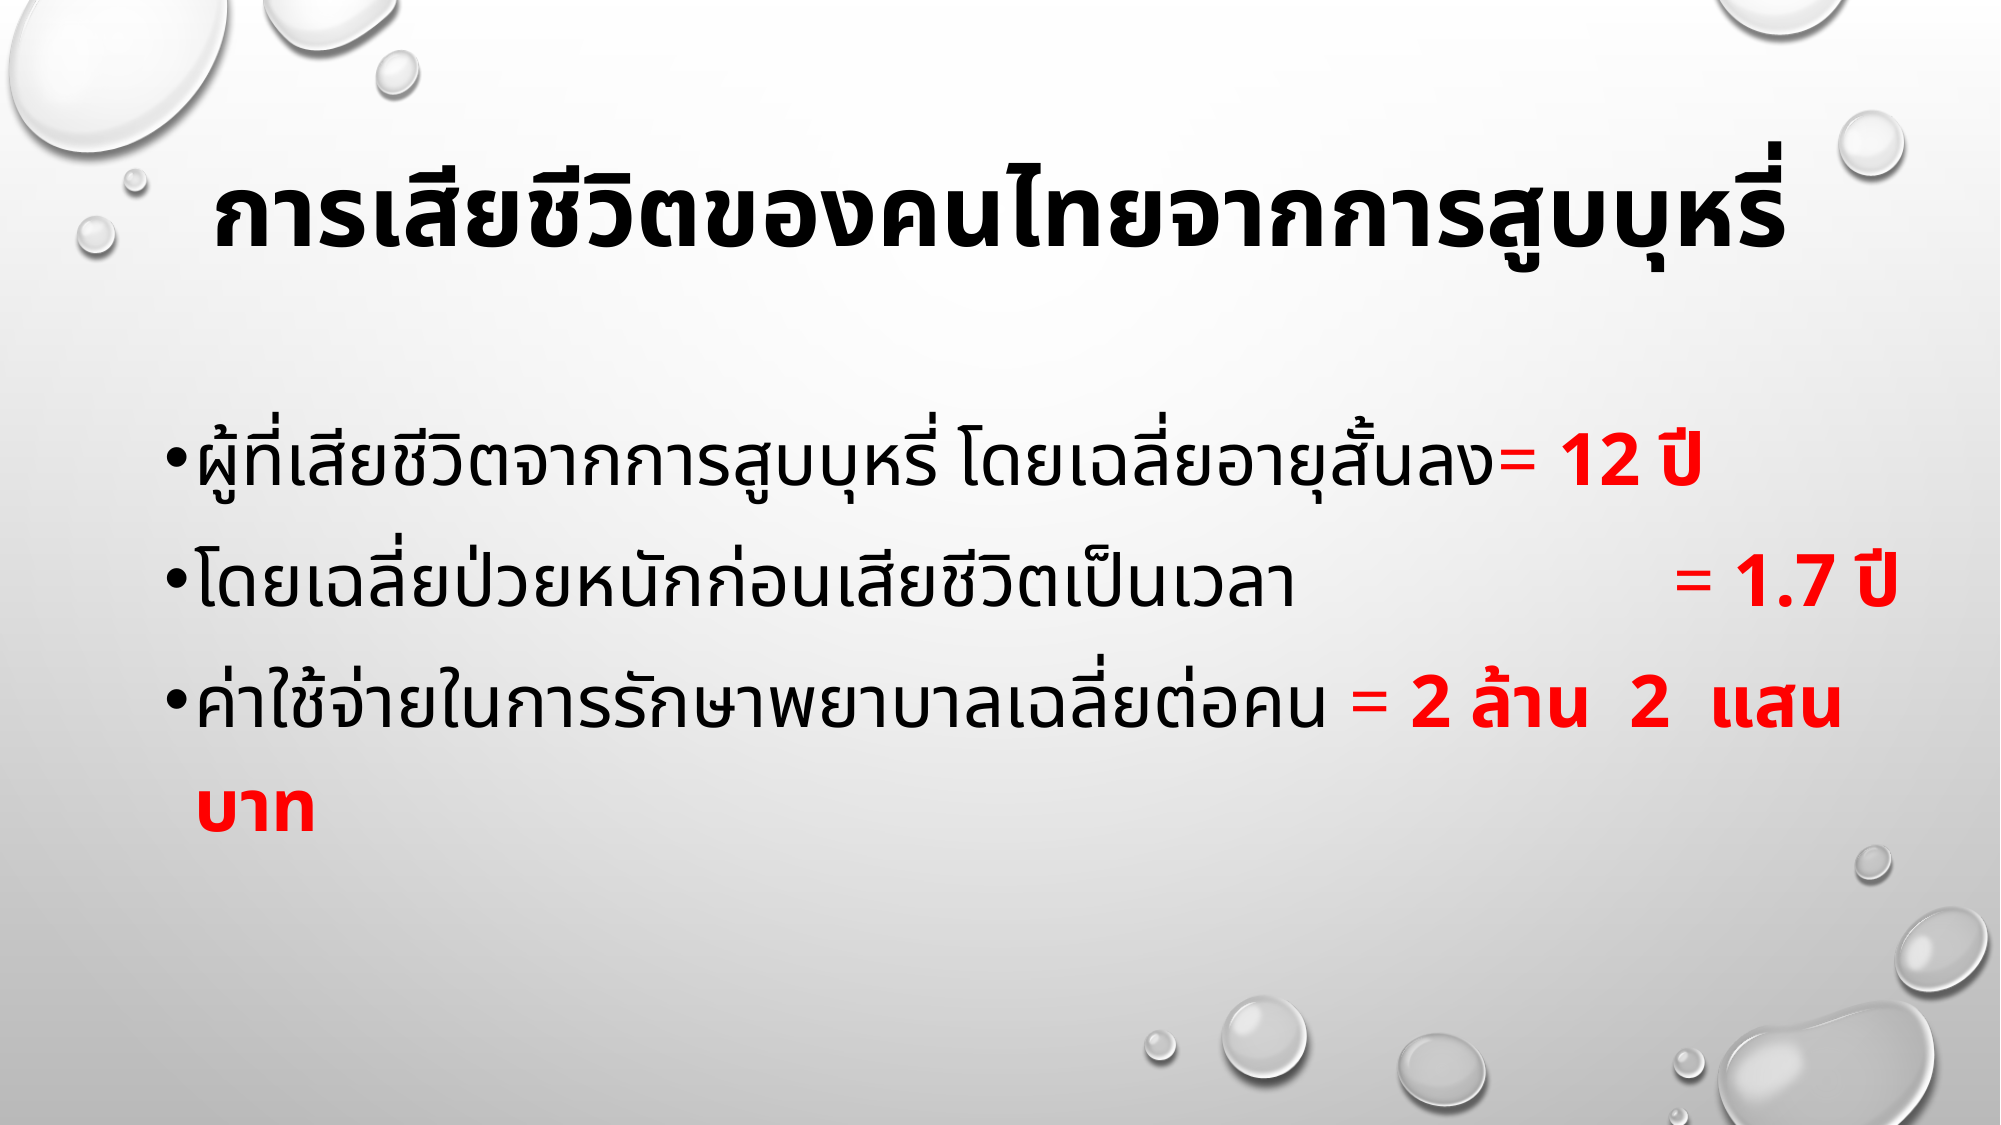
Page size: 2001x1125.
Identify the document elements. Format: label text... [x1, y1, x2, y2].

picture [0, 0, 2000, 1125]
title การเสียชีวิตของคนไทยจากการสูบบุหรี่ [149, 82, 1851, 345]
list ผู้ที่เสียชีวิตจากการสูบบุหรี่ โดยเฉลี่ยอายุสั้นลง = 12 ปี โดยเฉลี่ยป่วยหนักก่อนเสียชีวิตเป็นเวลา = 1.7 ปี ค่าใช้จ่ายในการรักษาพยาบาลเฉลี่ยต่อคน = 2 ล้าน 2 แสน บาท [149, 388, 1921, 950]
